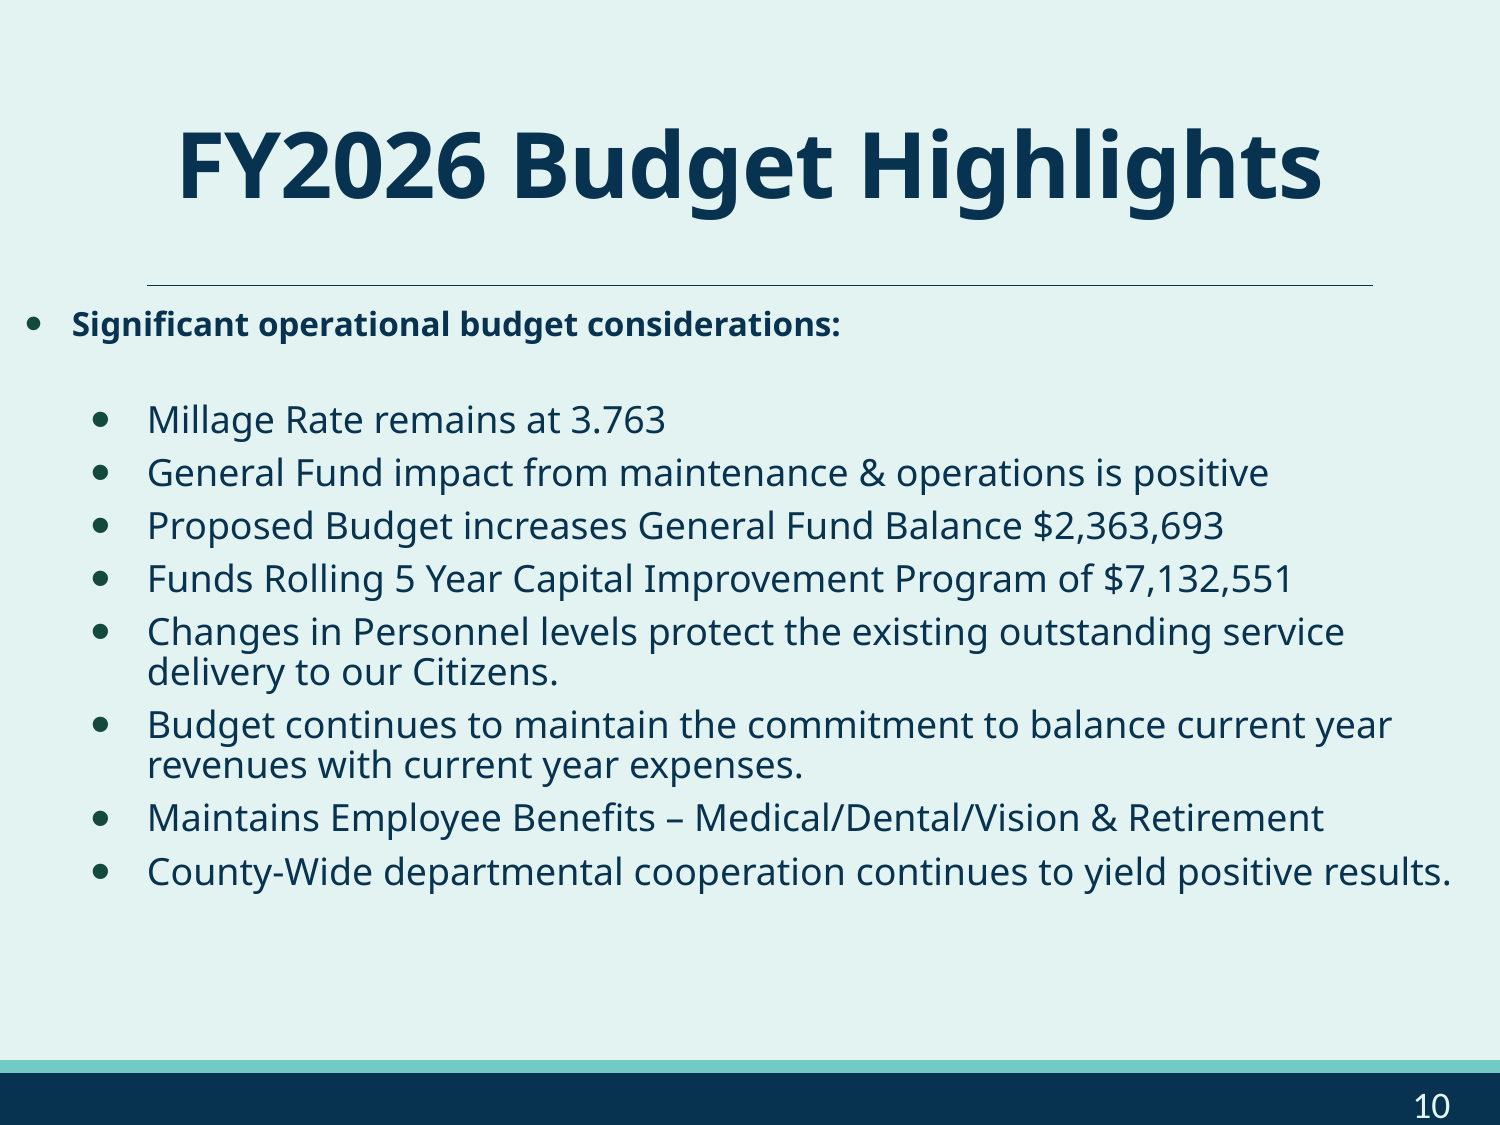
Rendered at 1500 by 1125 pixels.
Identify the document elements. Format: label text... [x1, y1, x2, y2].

slide_number 10 [1362, 1073, 1500, 1125]
list Significant operational budget considerations: Millage Rate remains at 3.763 General Fund impact from maintenance & operations is positive Proposed Budget increases General Fund Balance $2,363,693 Funds Rolling 5 Year Capital Improvement Program of $7,132,551 Changes in Personnel levels protect the existing outstanding service delivery to our Citizens. Budget continues to maintain the commitment to balance current year revenues with current year expenses. Maintains Employee Benefits – Medical/Dental/Vision & Retirement County-Wide departmental cooperation continues to yield positive results. [24, 299, 1463, 1125]
title FY2026 Budget Highlights [75, 37, 1425, 225]
